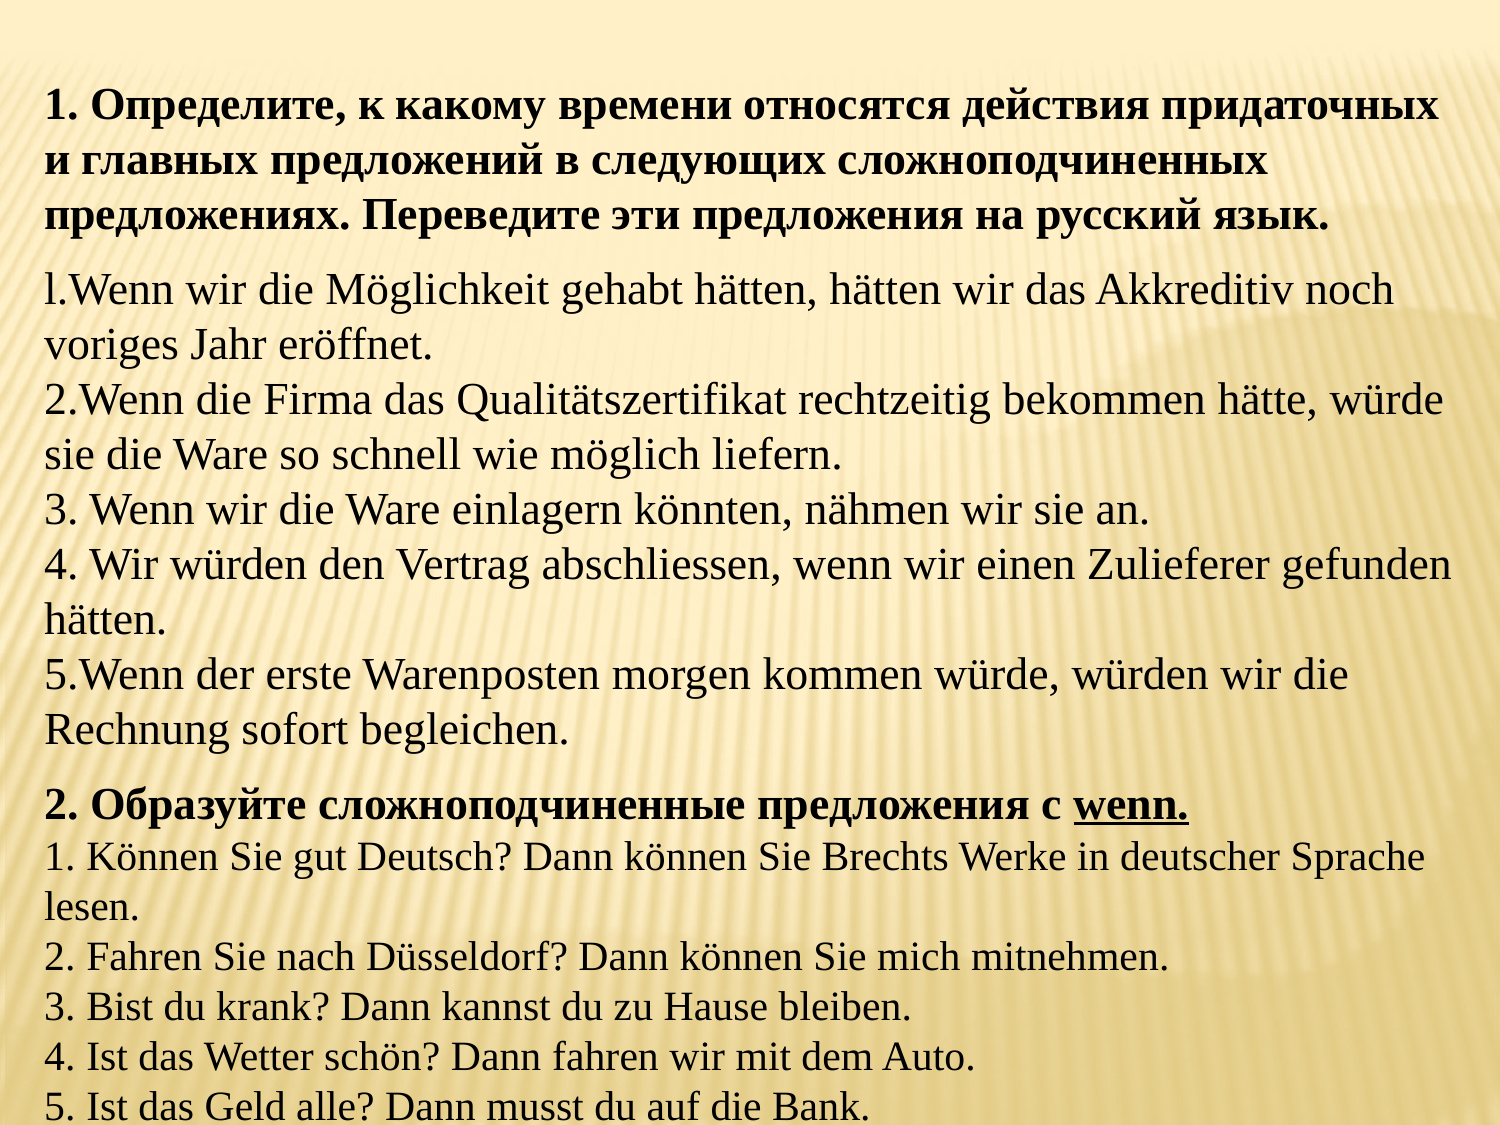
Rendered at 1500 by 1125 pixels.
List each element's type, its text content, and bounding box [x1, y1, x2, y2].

text_box 1. Определите, к какому времени относятся действия придаточных и главных предложений в следующих сложноподчиненных предложениях. Переведите эти предложения на русский язык. l.Wenn wir die Möglichkeit gehabt hätten, hätten wir das Akkreditiv noch voriges Jahr eröffnet. 2.Wenn die Firma das Qualitätszertifikat rechtzeitig bekommen hätte, würde sie die Ware so schnell wie möglich liefern. 3. Wenn wir die Ware einlagern könnten, nähmen wir sie an. 4. Wir würden den Vertrag abschliessen, wenn wir einen Zulieferer gefunden hätten. 5.Wenn der erste Warenposten morgen kommen würde, würden wir die Rechnung sofort begleichen. 2. Образуйте сложноподчиненные предложения с wenn. 1. Können Sie gut Deutsch? Dann können Sie Brechts Werke in deutscher Sprache lesen. 2. Fahren Sie nach Düsseldorf? Dann können Sie mich mitnehmen. 3. Bist du krank? Dann kannst du zu Hause bleiben. 4. Ist das Wetter schön? Dann fahren wir mit dem Auto. 5. Ist das Geld alle? Dann musst du auf die Bank. [29, 66, 1483, 1125]
